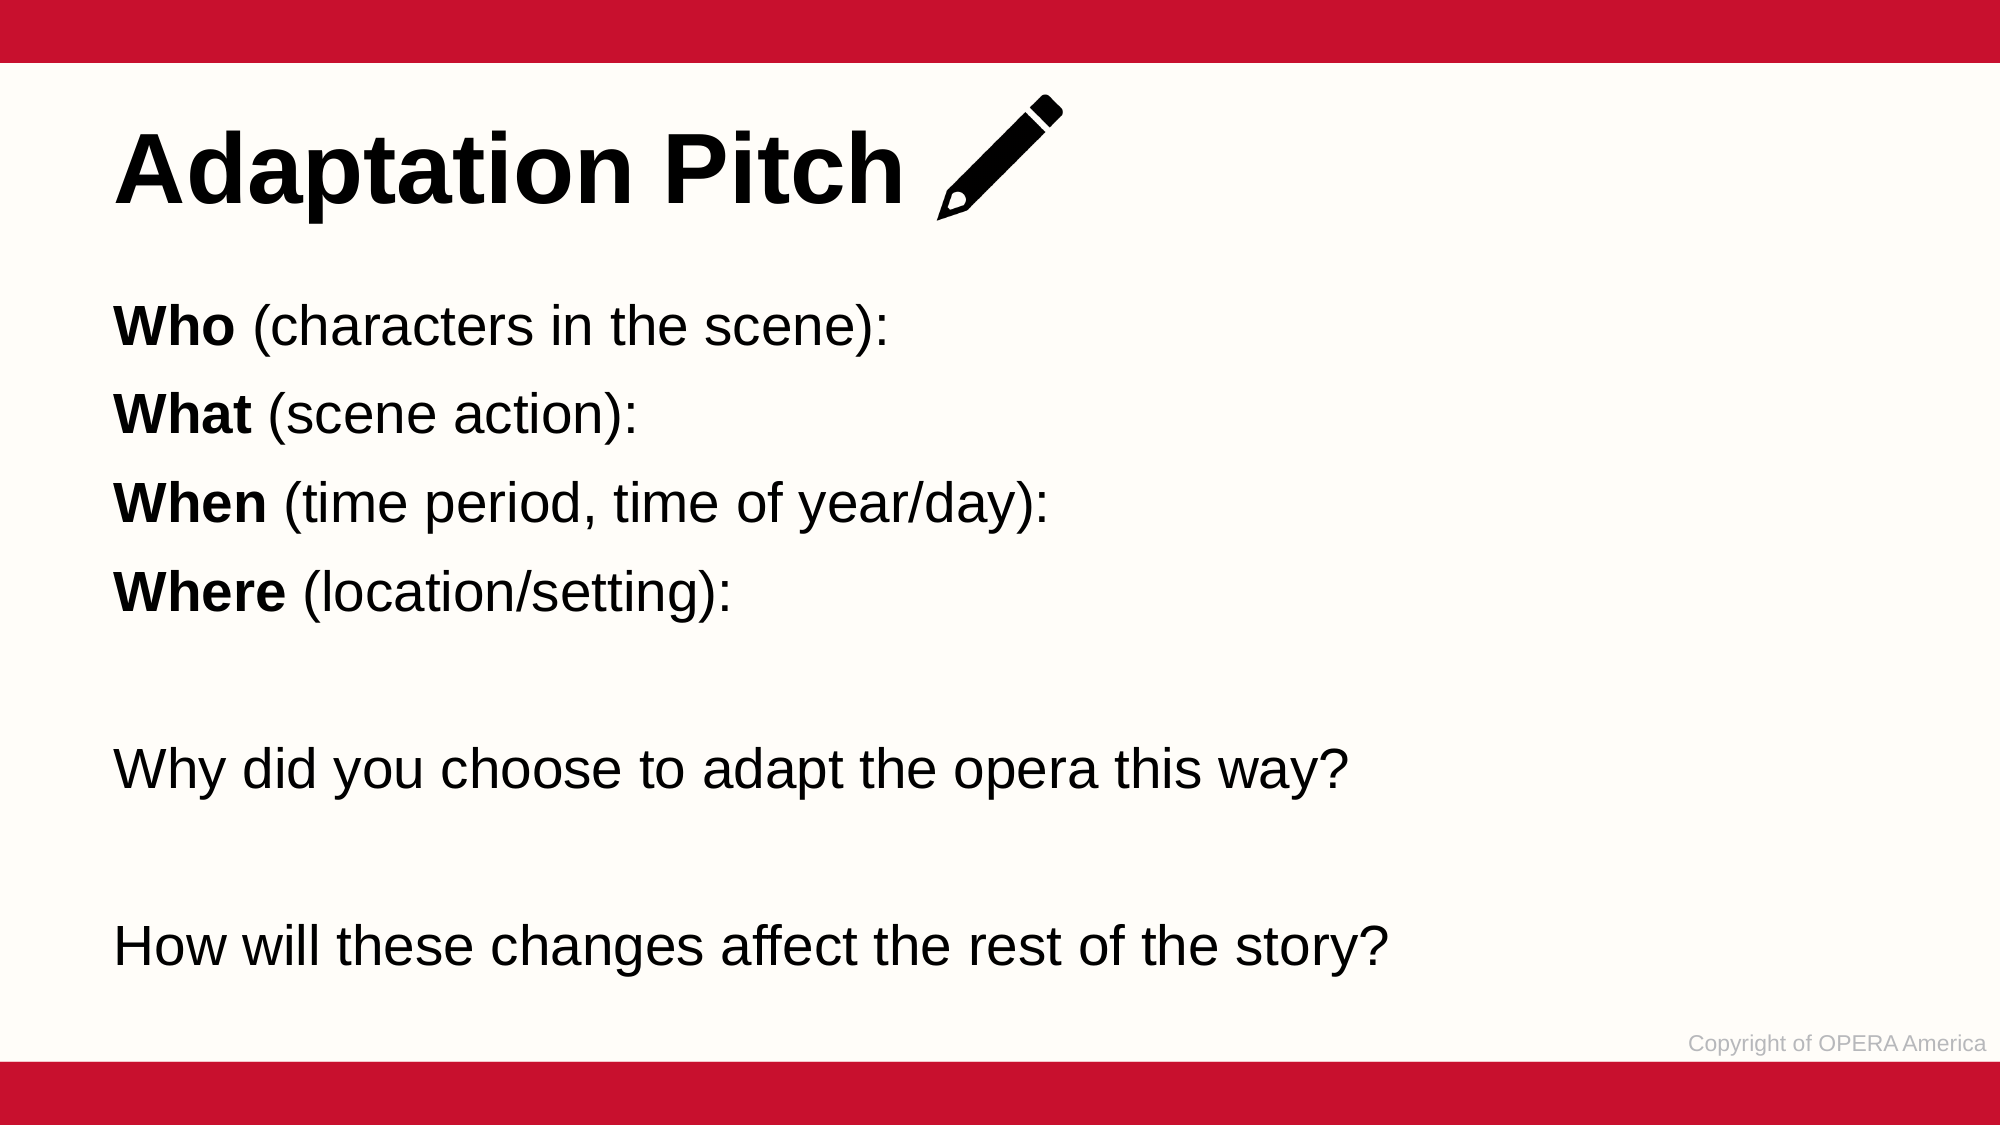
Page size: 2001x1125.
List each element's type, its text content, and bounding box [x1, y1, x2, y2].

title Adaptation Pitch [99, 39, 1901, 233]
picture [924, 82, 1075, 233]
list Who (characters in the scene): What (scene action): When (time period, time of year/day): Where (location/setting): Why did you choose to adapt the opera this way? How will these changes affect the rest of the story? [99, 276, 1901, 991]
